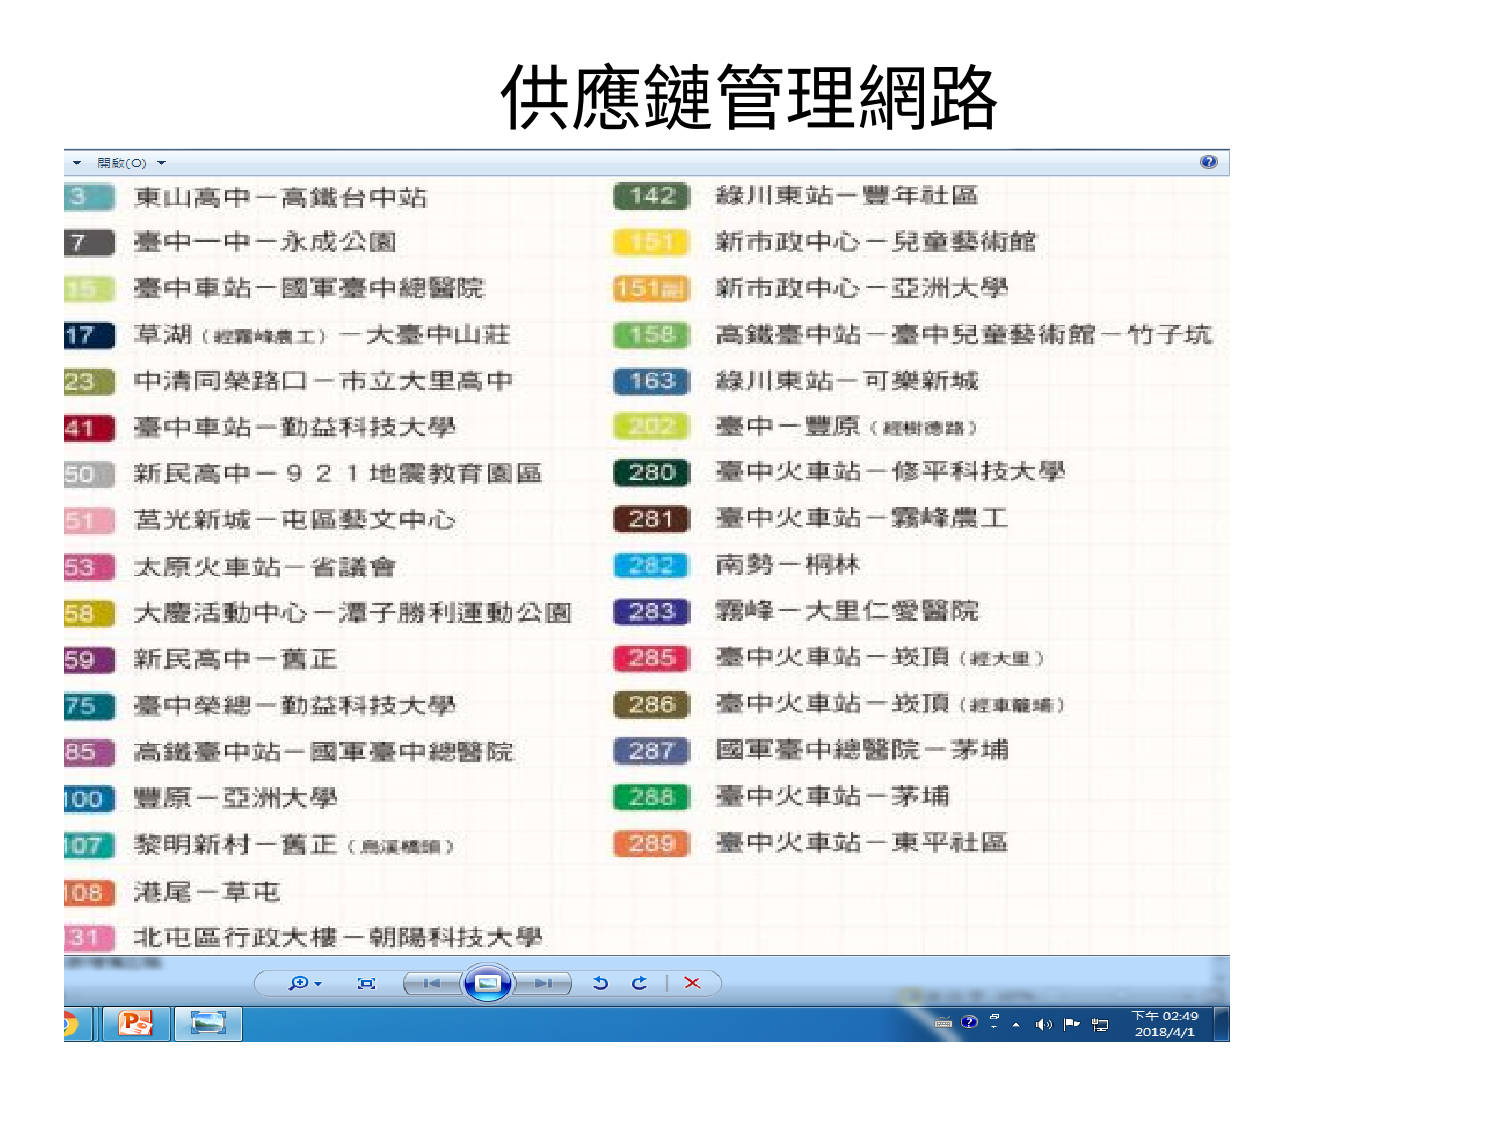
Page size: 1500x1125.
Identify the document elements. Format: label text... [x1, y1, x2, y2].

title 供應鏈管理網路 [75, 45, 1425, 148]
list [64, 148, 1500, 1059]
